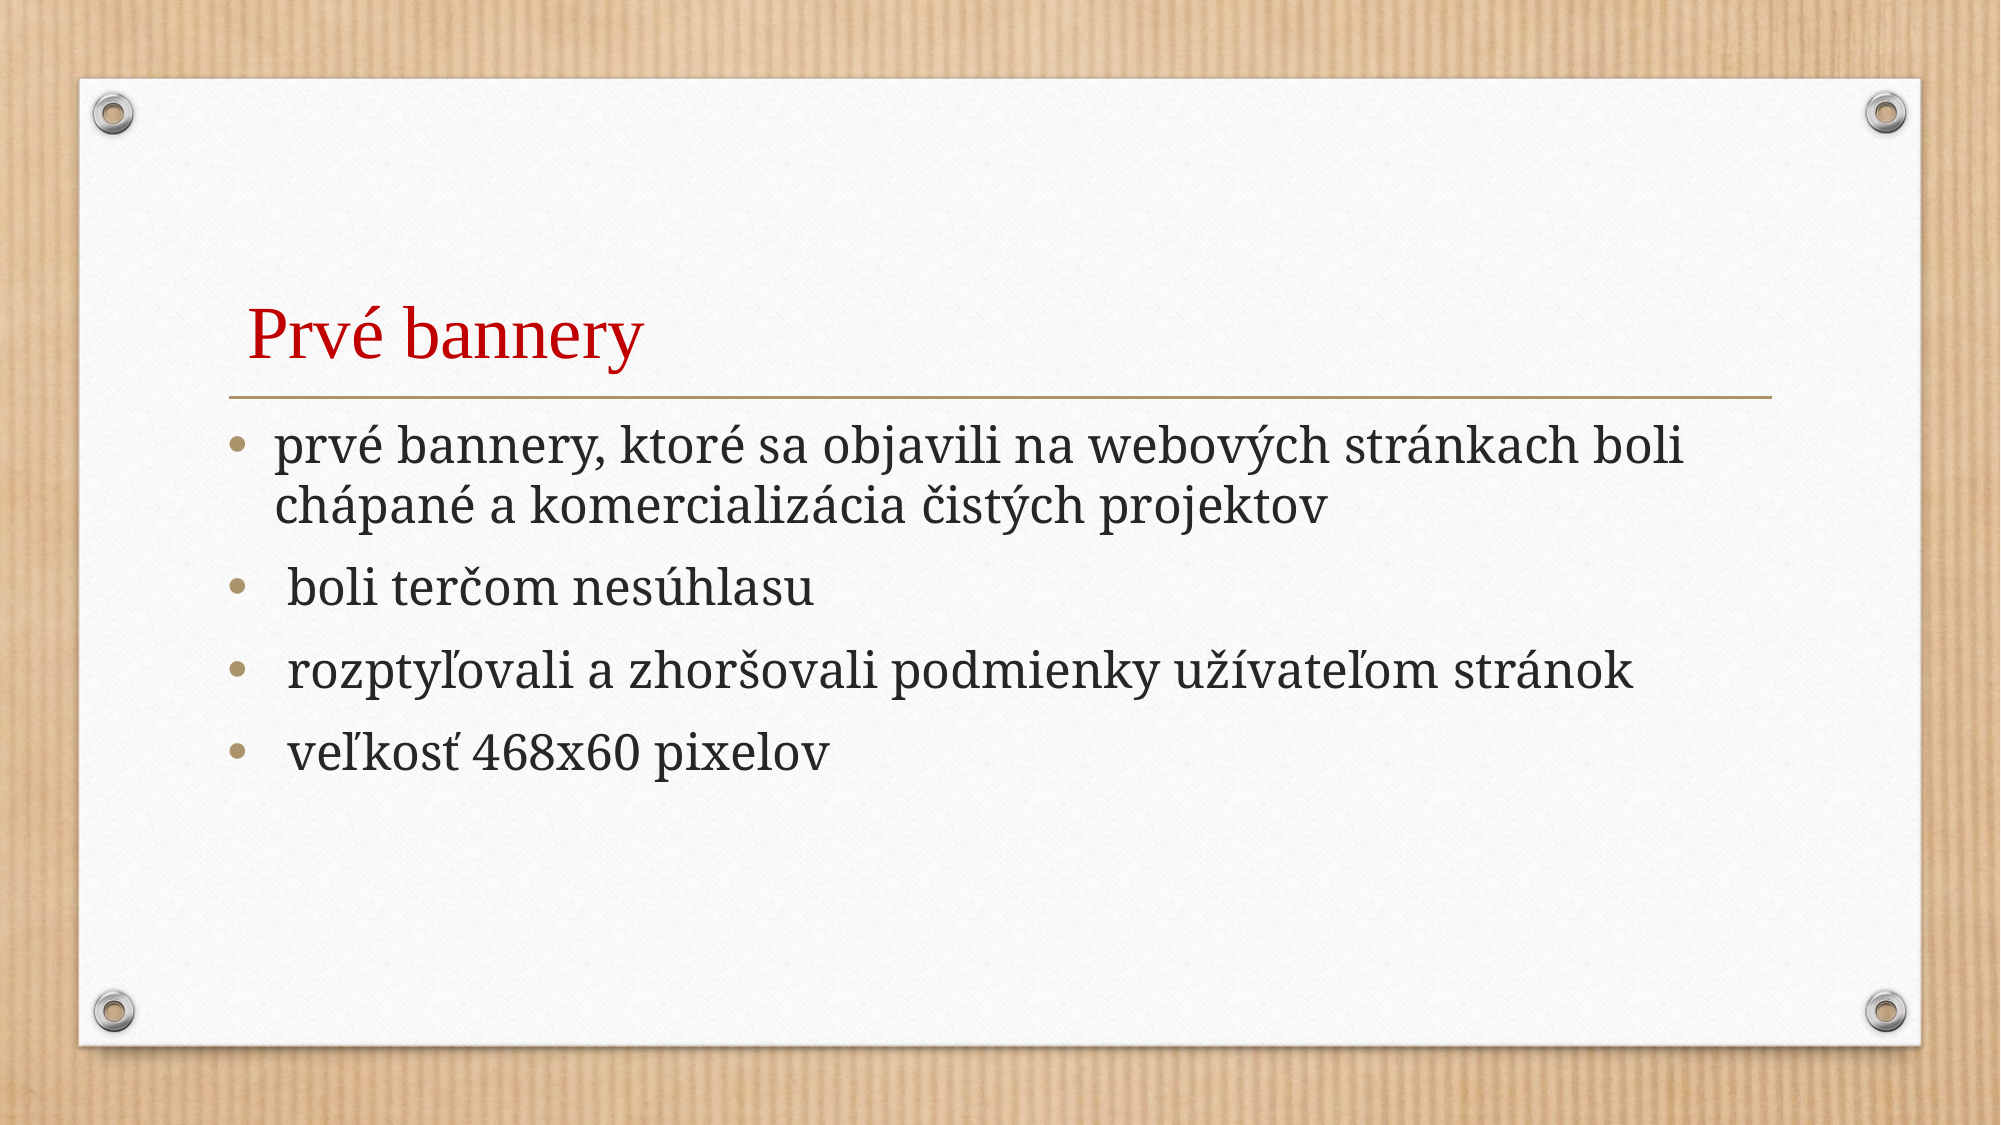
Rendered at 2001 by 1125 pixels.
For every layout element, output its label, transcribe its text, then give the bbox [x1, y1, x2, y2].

text_box Prvé bannery [232, 276, 1492, 382]
picture [0, 0, 2001, 1125]
list prvé bannery, ktoré sa objavili na webových stránkach boli chápané a komercializácia čistých projektov boli terčom nesúhlasu rozptyľovali a zhoršovali podmienky užívateľom stránok veľkosť 468x60 pixelov [212, 405, 1788, 964]
